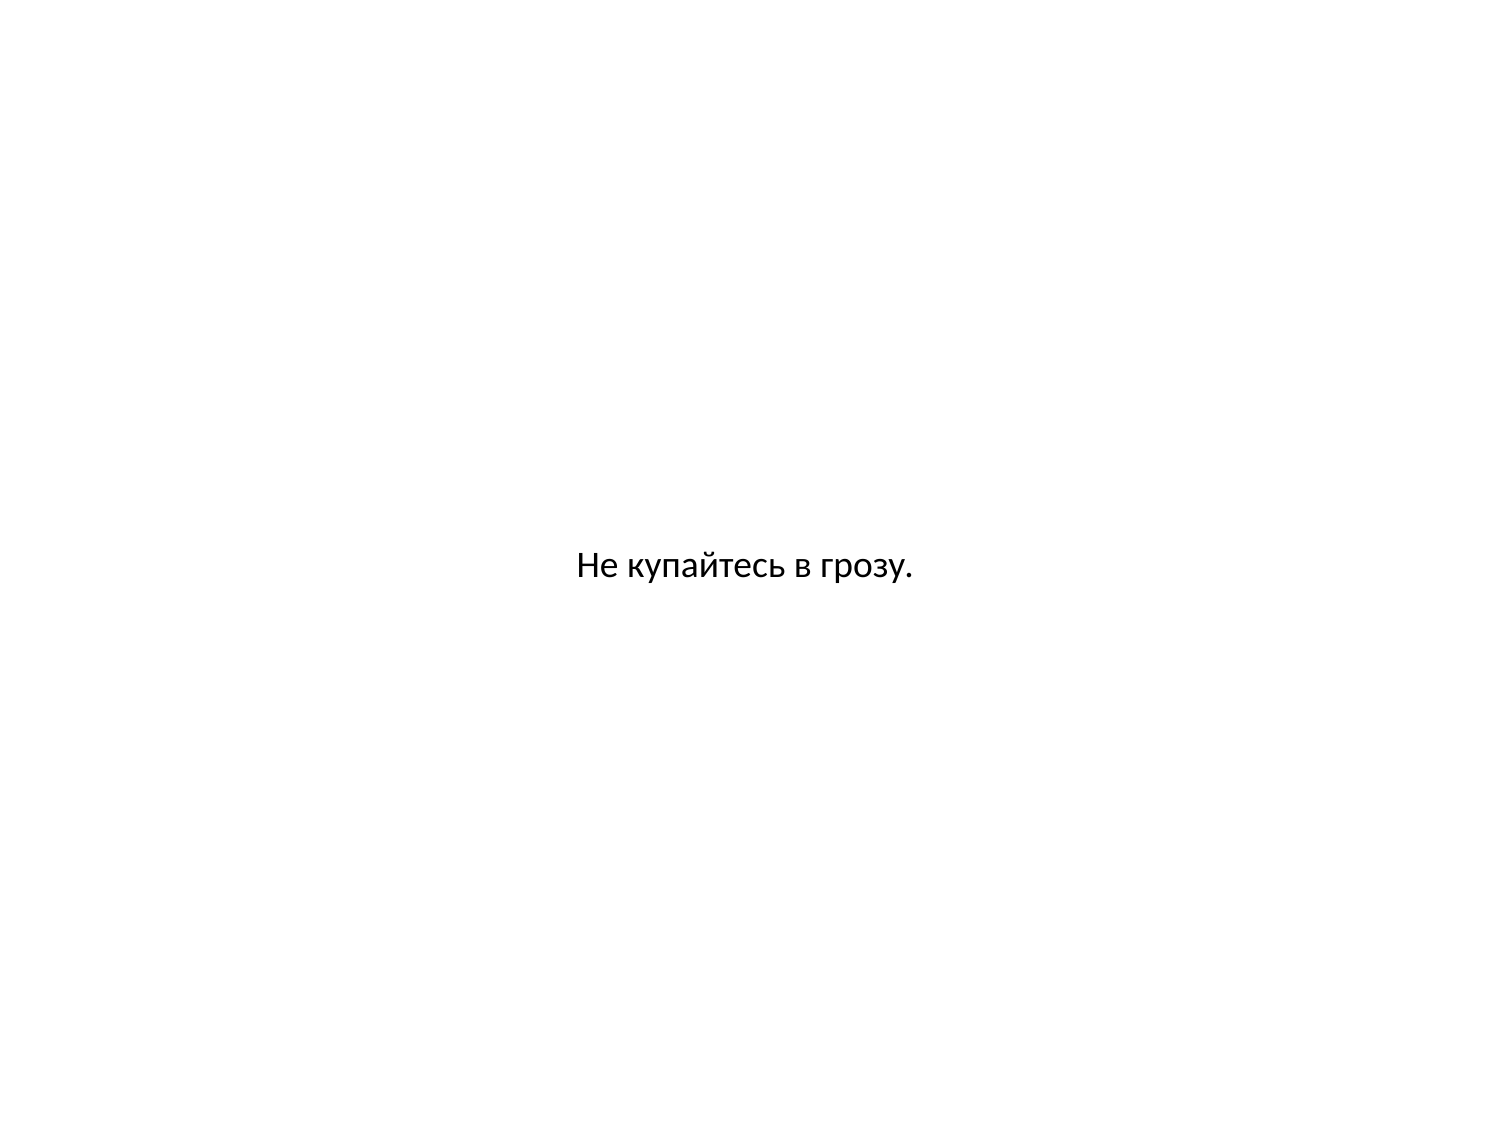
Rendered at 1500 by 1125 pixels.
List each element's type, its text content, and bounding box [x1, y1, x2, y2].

text_box Не купайтесь в грозу. [561, 532, 938, 592]
